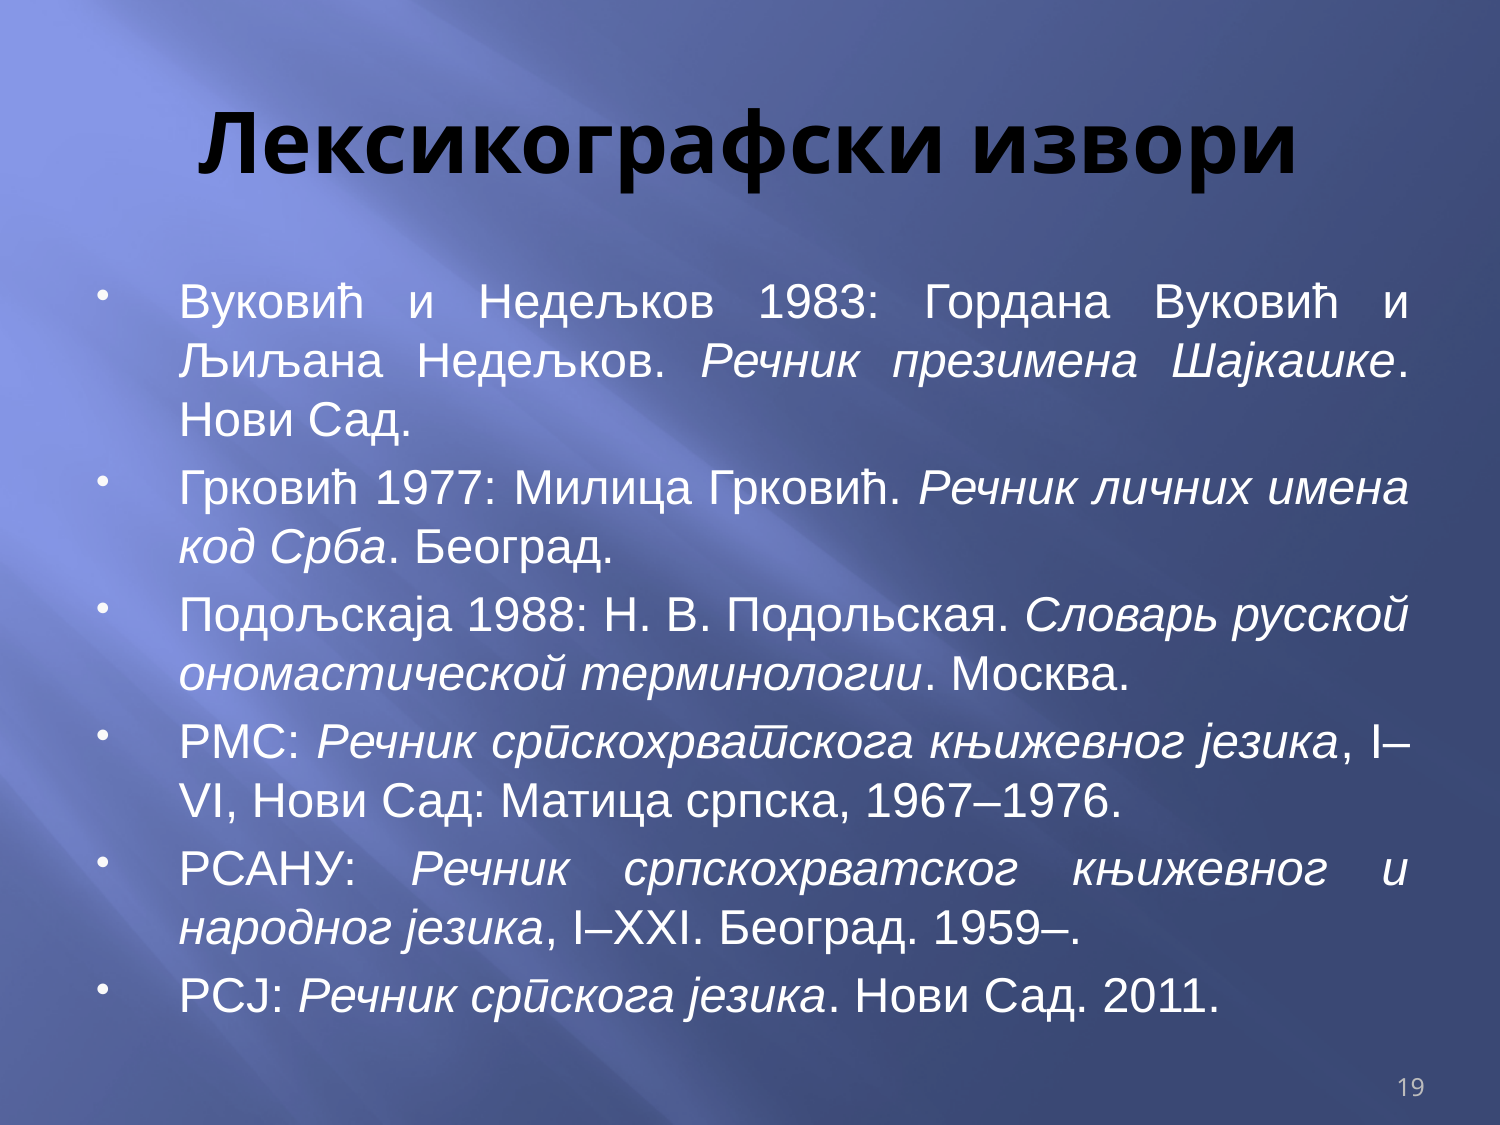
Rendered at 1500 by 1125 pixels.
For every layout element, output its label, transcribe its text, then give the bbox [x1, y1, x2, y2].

title Лексикографски извори [75, 45, 1425, 233]
list Вуковић и Недељков 1983: Гордана Вуковић и Љиљана Недељков. Речник презимена Шајкашке. Нови Сад. Грковић 1977: Милица Грковић. Речник личних имена код Срба. Београд. Подољскаја 1988: Н. В. Подольская. Словарь русской ономастической терминологии. Москва. РМС: Речник српскохрватскога књижевног језика, I–VI, Нови Сад: Матица српска, 1967–1976. РСАНУ: Речник српскохрватског књижевног и народног језика, I–XXI. Београд. 1959–. РСЈ: Речник српскога језика. Нови Сад. 2011. [75, 262, 1425, 1035]
slide_number 19 [1299, 1052, 1425, 1113]
